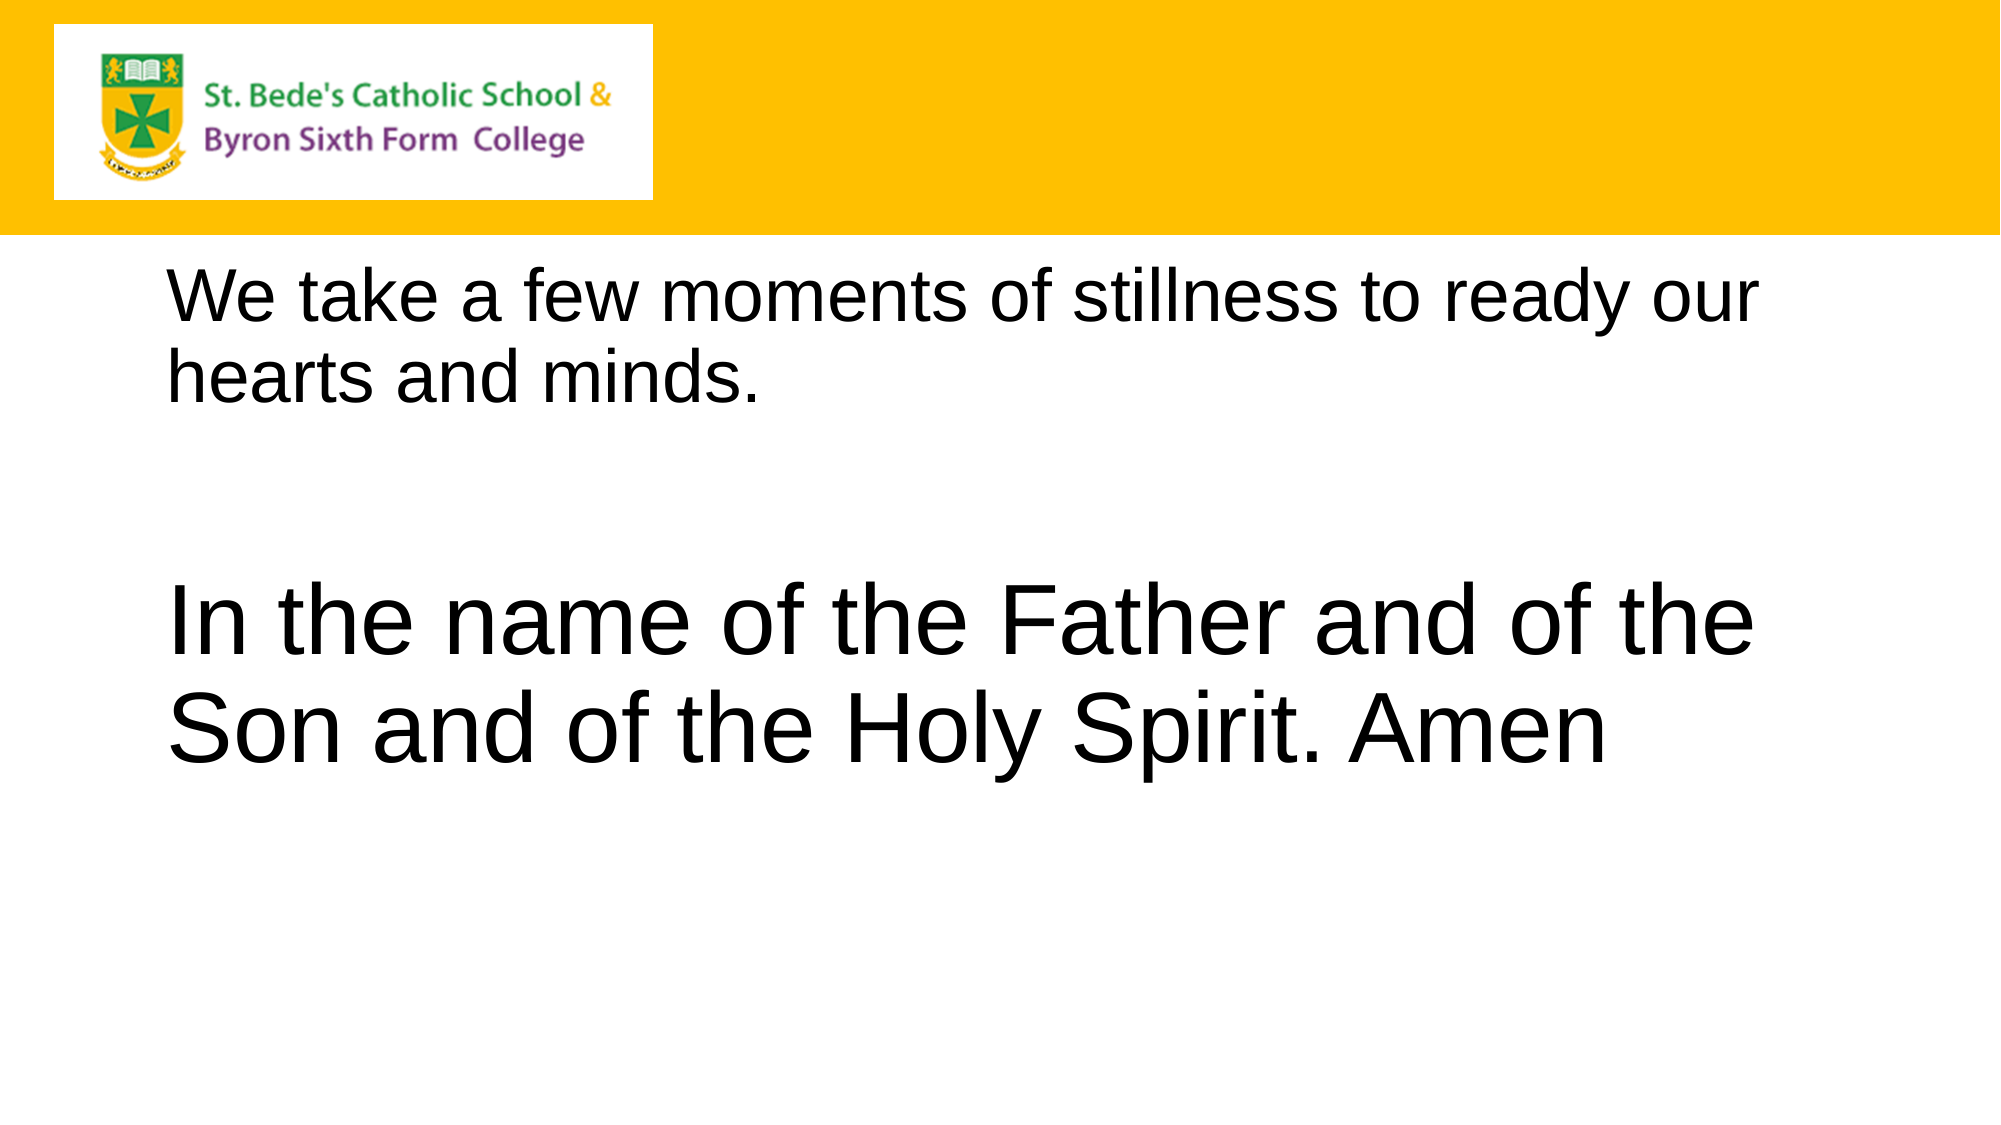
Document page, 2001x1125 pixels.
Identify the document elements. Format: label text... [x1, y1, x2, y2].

list We take a few moments of stillness to ready our hearts and minds. In the name of the Father and of the Son and of the Holy Spirit. Amen [151, 248, 1877, 1125]
picture [0, 0, 2000, 235]
